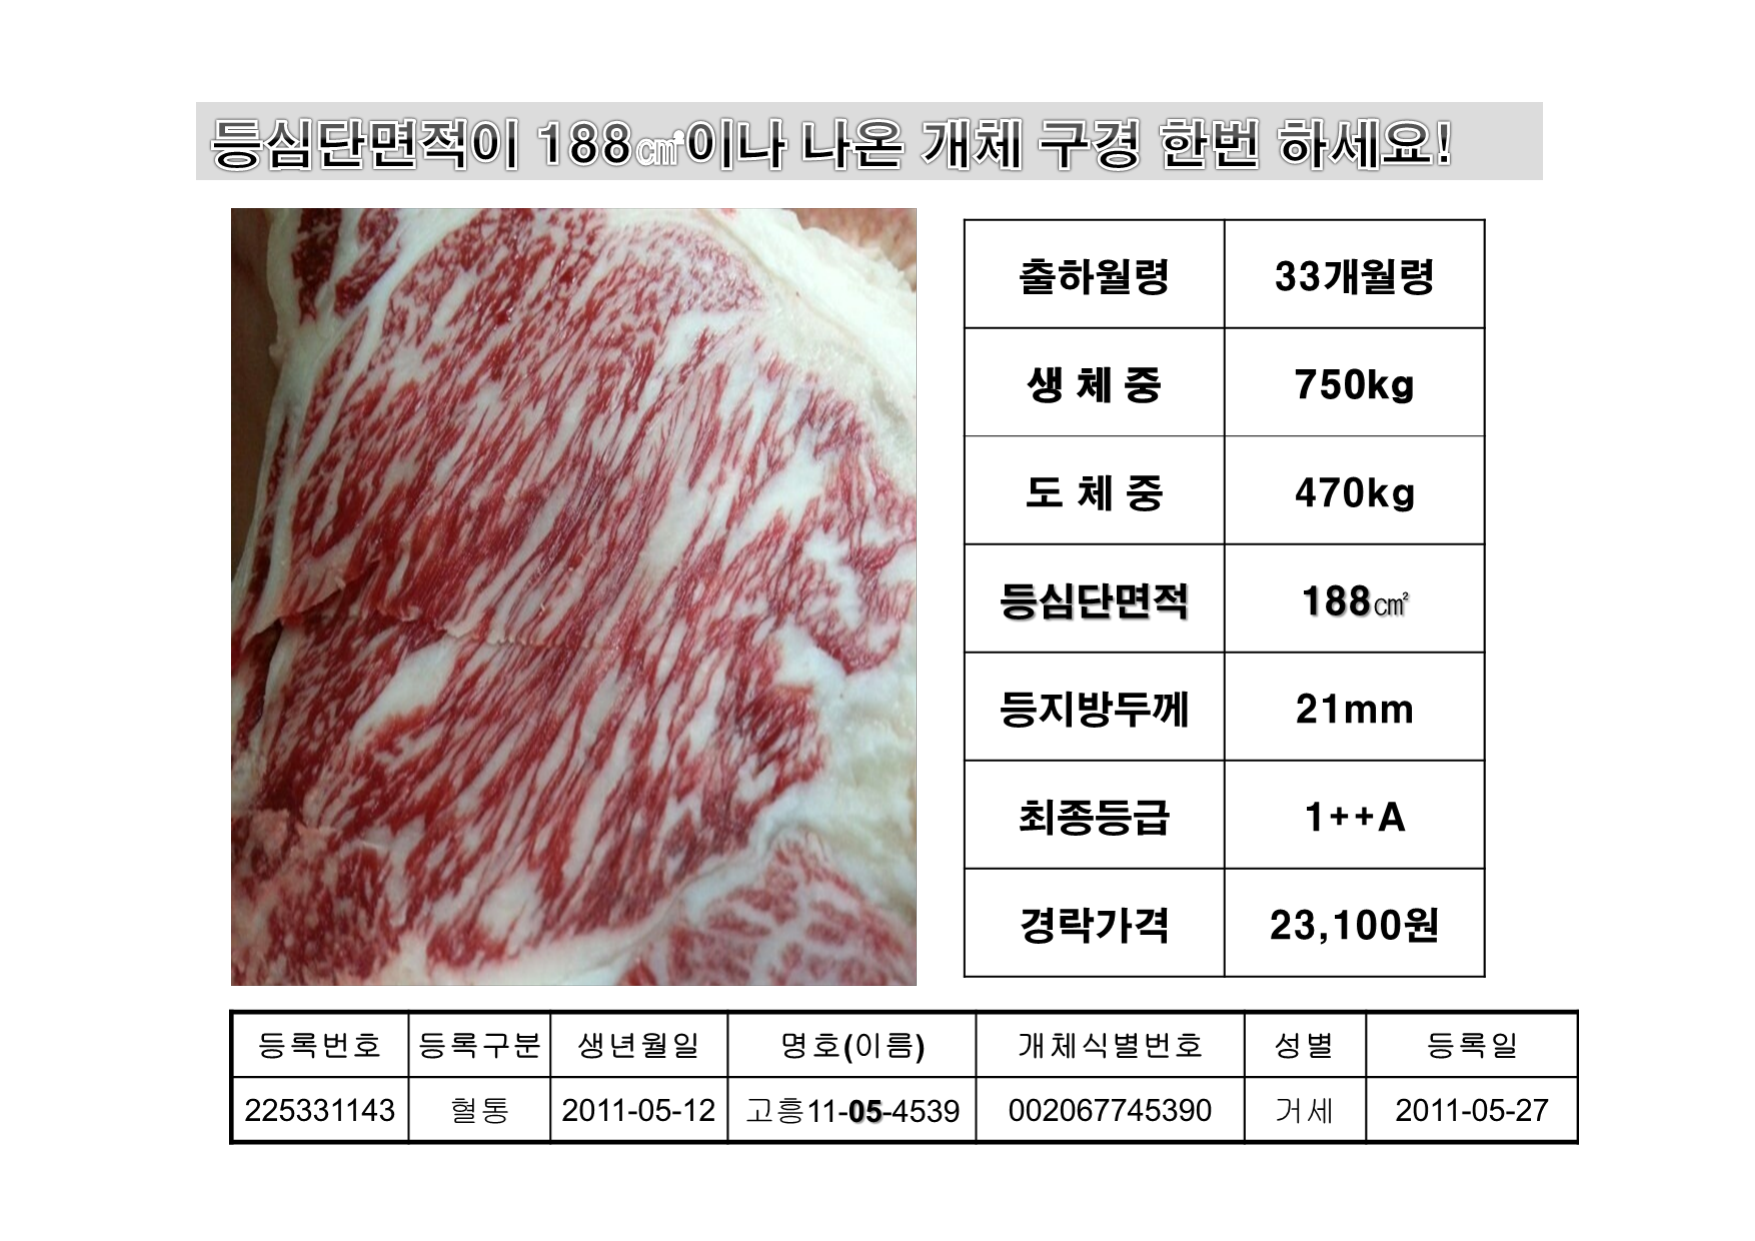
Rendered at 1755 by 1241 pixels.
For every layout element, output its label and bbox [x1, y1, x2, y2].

picture [175, 89, 1579, 1151]
